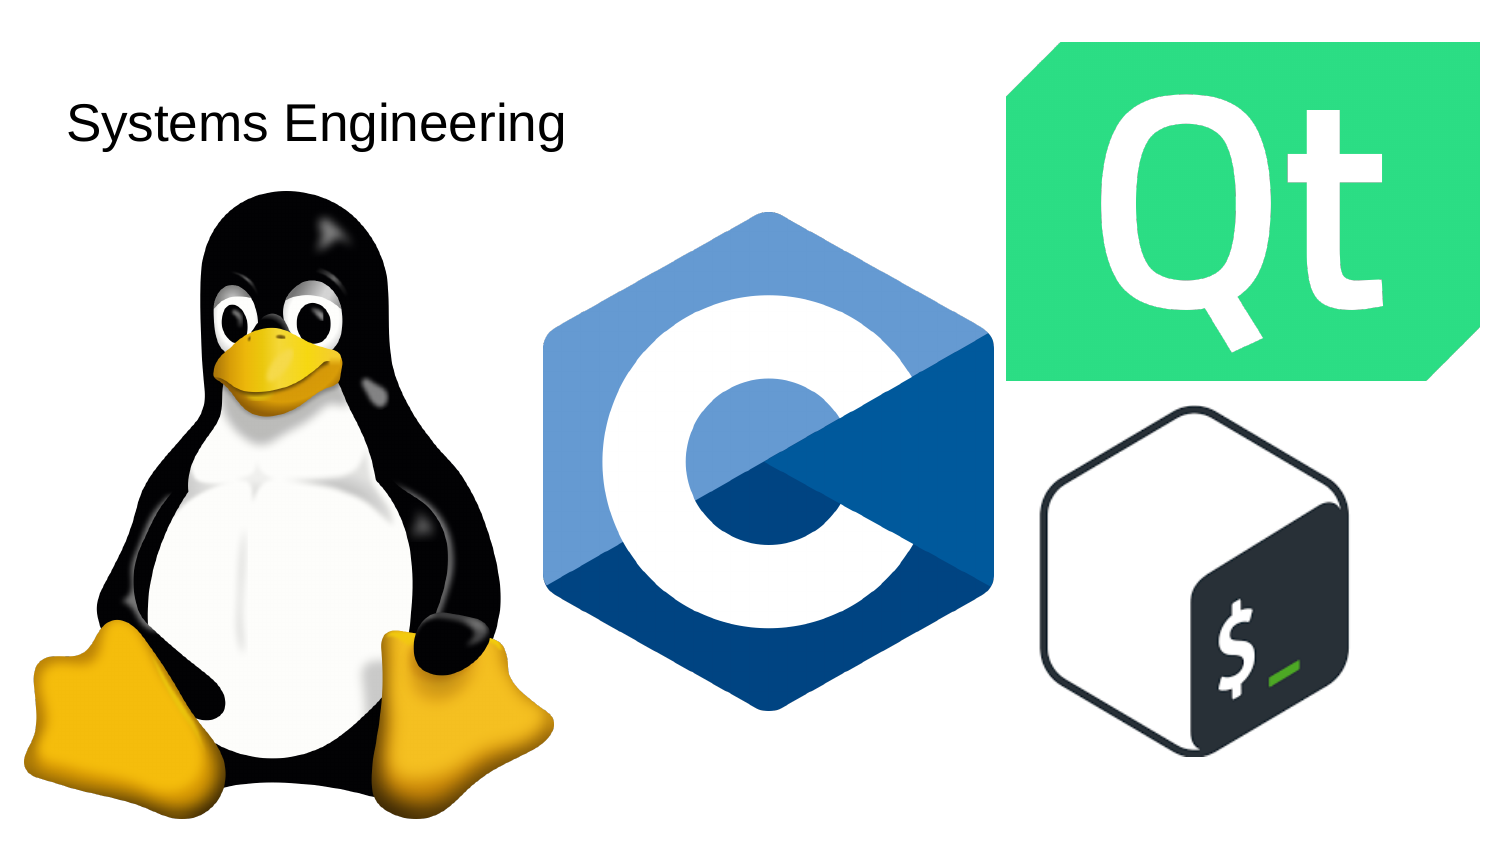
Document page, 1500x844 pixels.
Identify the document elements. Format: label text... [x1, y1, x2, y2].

picture [1018, 405, 1371, 758]
picture [1006, 42, 1480, 381]
picture [24, 191, 995, 819]
title Systems Engineering [51, 72, 1001, 167]
